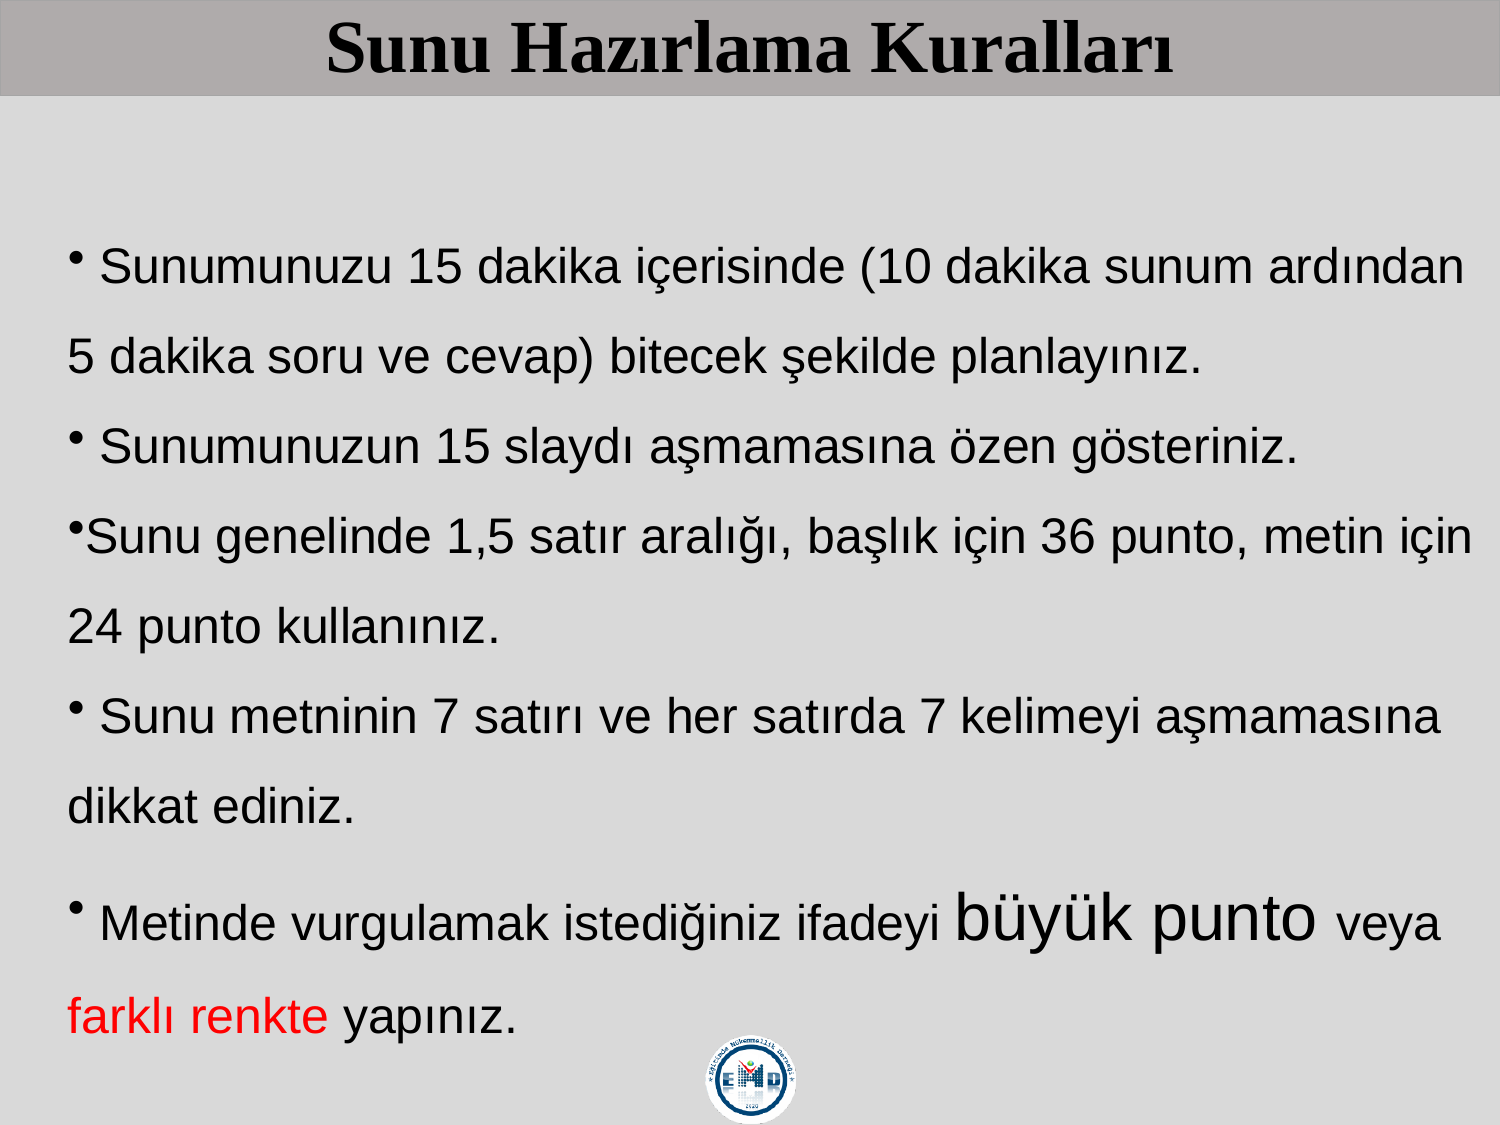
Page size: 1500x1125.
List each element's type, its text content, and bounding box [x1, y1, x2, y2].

list Sunu Hazırlama Kuralları [0, 0, 1500, 96]
text_box Sunumunuzu 15 dakika içerisinde (10 dakika sunum ardından 5 dakika soru ve cevap) bitecek şekilde planlayınız. Sunumunuzun 15 slaydı aşmamasına özen gösteriniz. Sunu genelinde 1,5 satır aralığı, başlık için 36 punto, metin için 24 punto kullanınız. Sunu metninin 7 satırı ve her satırda 7 kelimeyi aşmamasına dikkat ediniz. Metinde vurgulamak istediğiniz ifadeyi büyük punto veya farklı renkte yapınız. [53, 196, 1500, 1094]
picture [705, 1035, 796, 1124]
